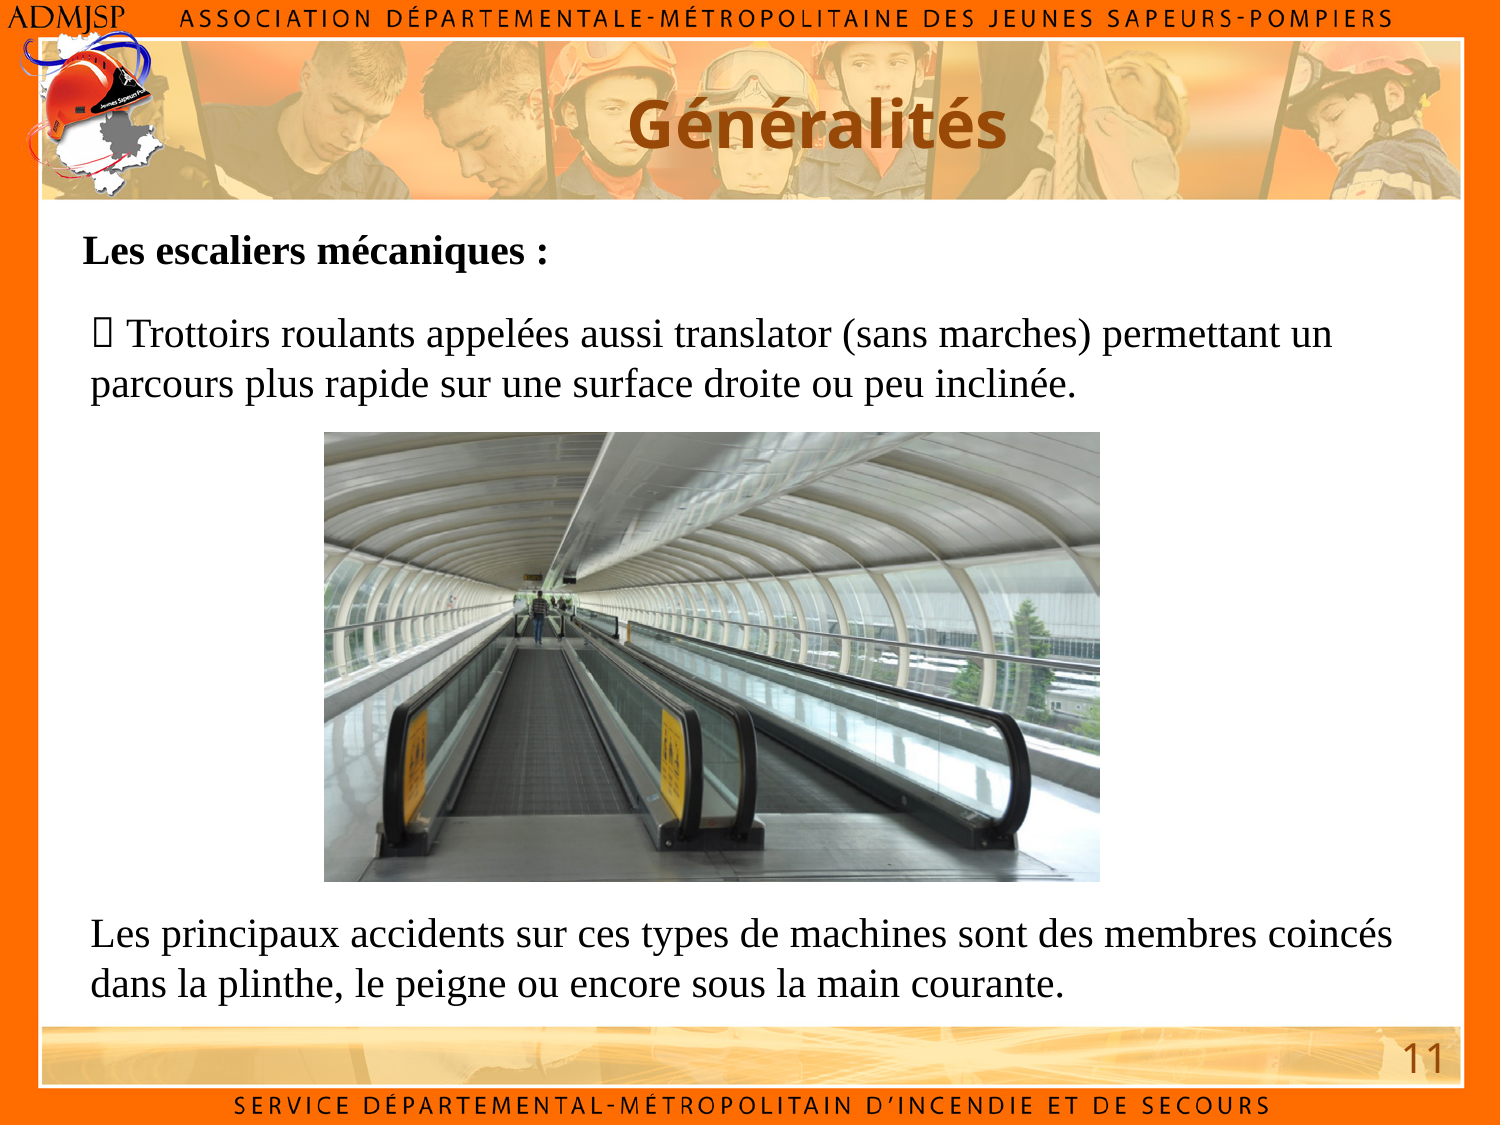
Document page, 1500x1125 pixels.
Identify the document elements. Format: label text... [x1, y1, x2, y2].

picture [0, 1, 1500, 1125]
text_box 11 [1113, 1029, 1464, 1090]
title Généralités [183, 45, 1454, 200]
text_box Les escaliers mécaniques : [67, 215, 1412, 281]
text_box  Trottoirs roulants appelées aussi translator (sans marches) permettant un parcours plus rapide sur une surface droite ou peu inclinée. Les principaux accidents sur ces types de machines sont des membres coincés dans la plinthe, le peigne ou encore sous la main courante. [75, 298, 1464, 1014]
